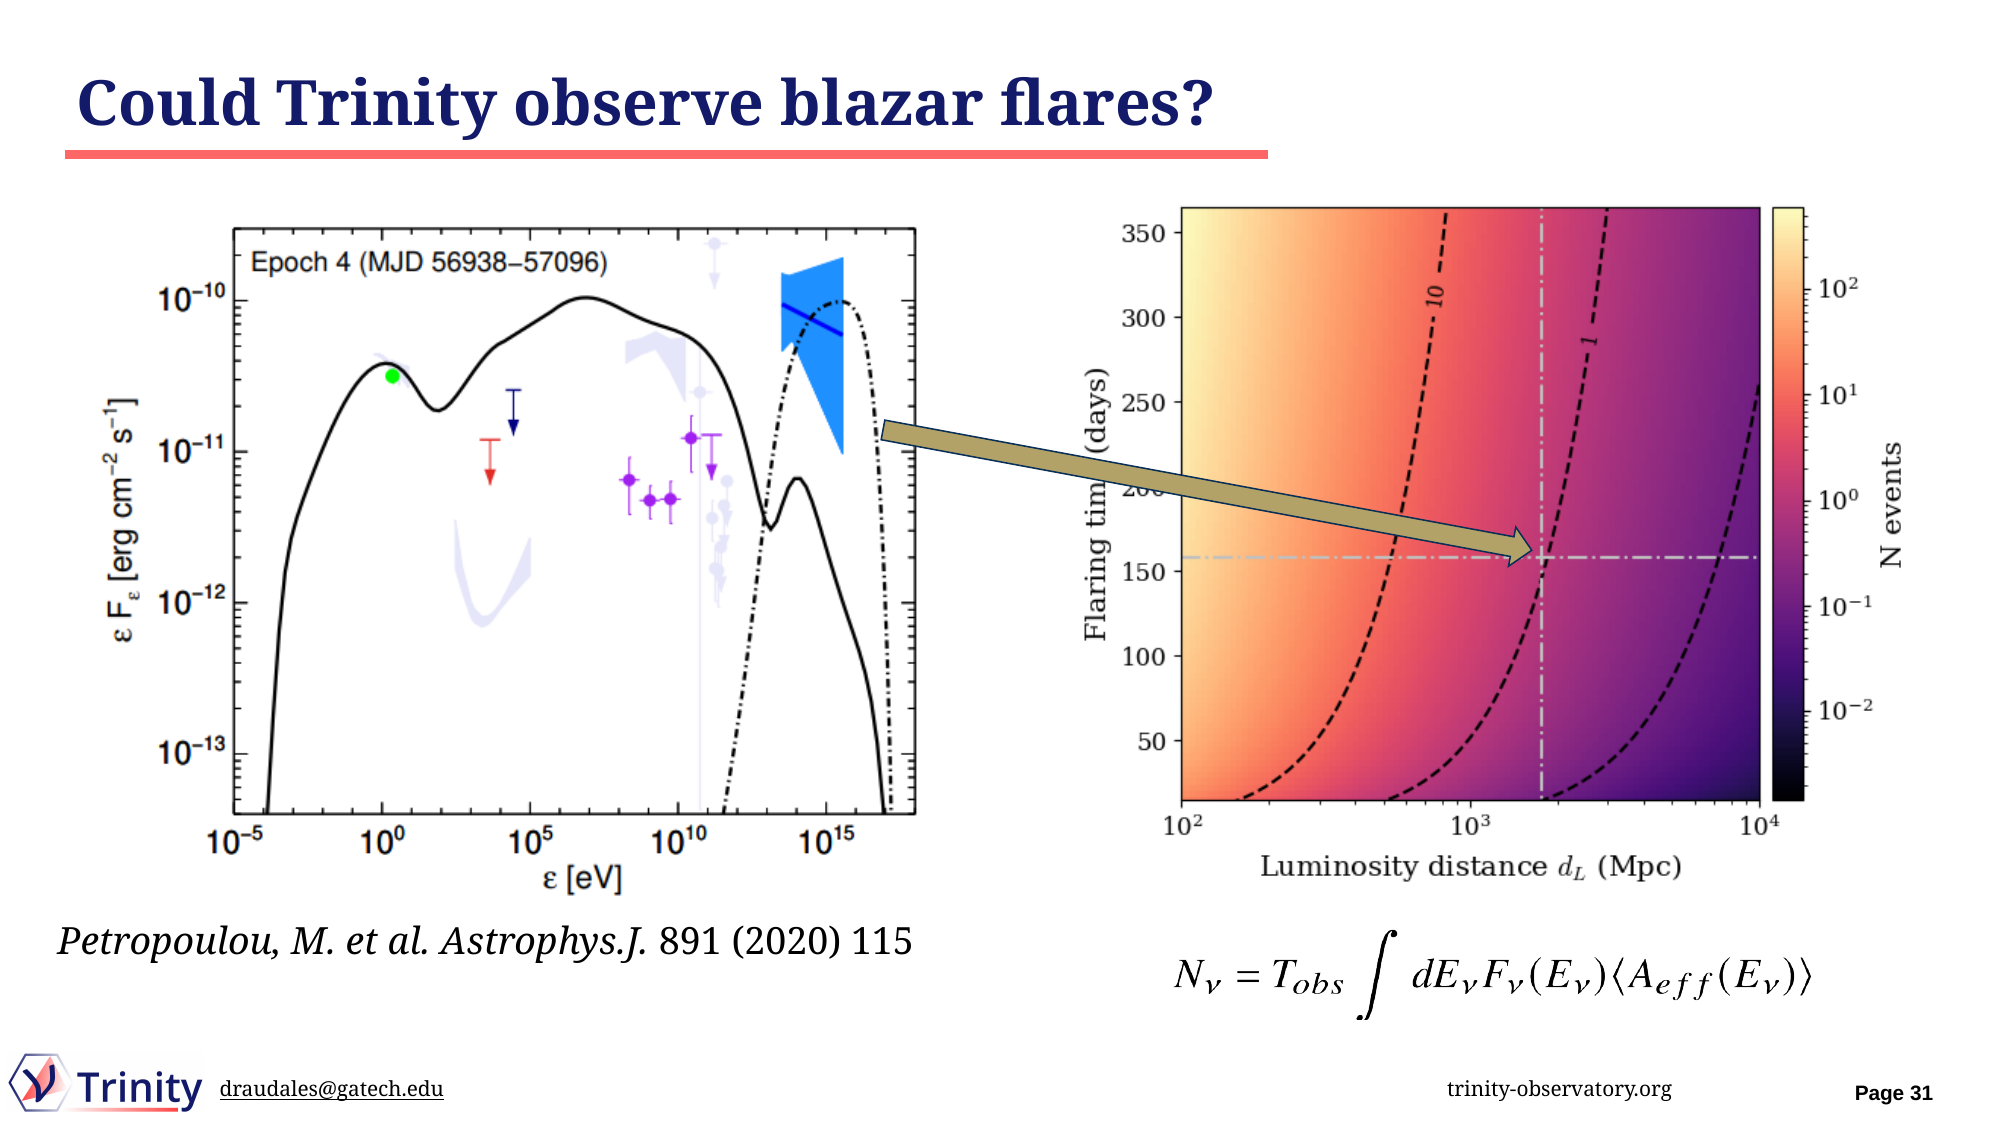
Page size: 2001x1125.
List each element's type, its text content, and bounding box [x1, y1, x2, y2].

text_box Petropoulou, M. et al. Astrophys.J. 891 (2020) 115 [42, 909, 930, 970]
text_box Could Trinity observe blazar flares? [36, 48, 1256, 138]
picture [1060, 181, 1936, 911]
picture [64, 188, 953, 949]
footer draudales@gatech.edu trinity-observatory.org [217, 1075, 1842, 1107]
text_box [953, 431, 1060, 474]
picture [1162, 921, 1833, 1020]
picture [7, 1052, 204, 1113]
